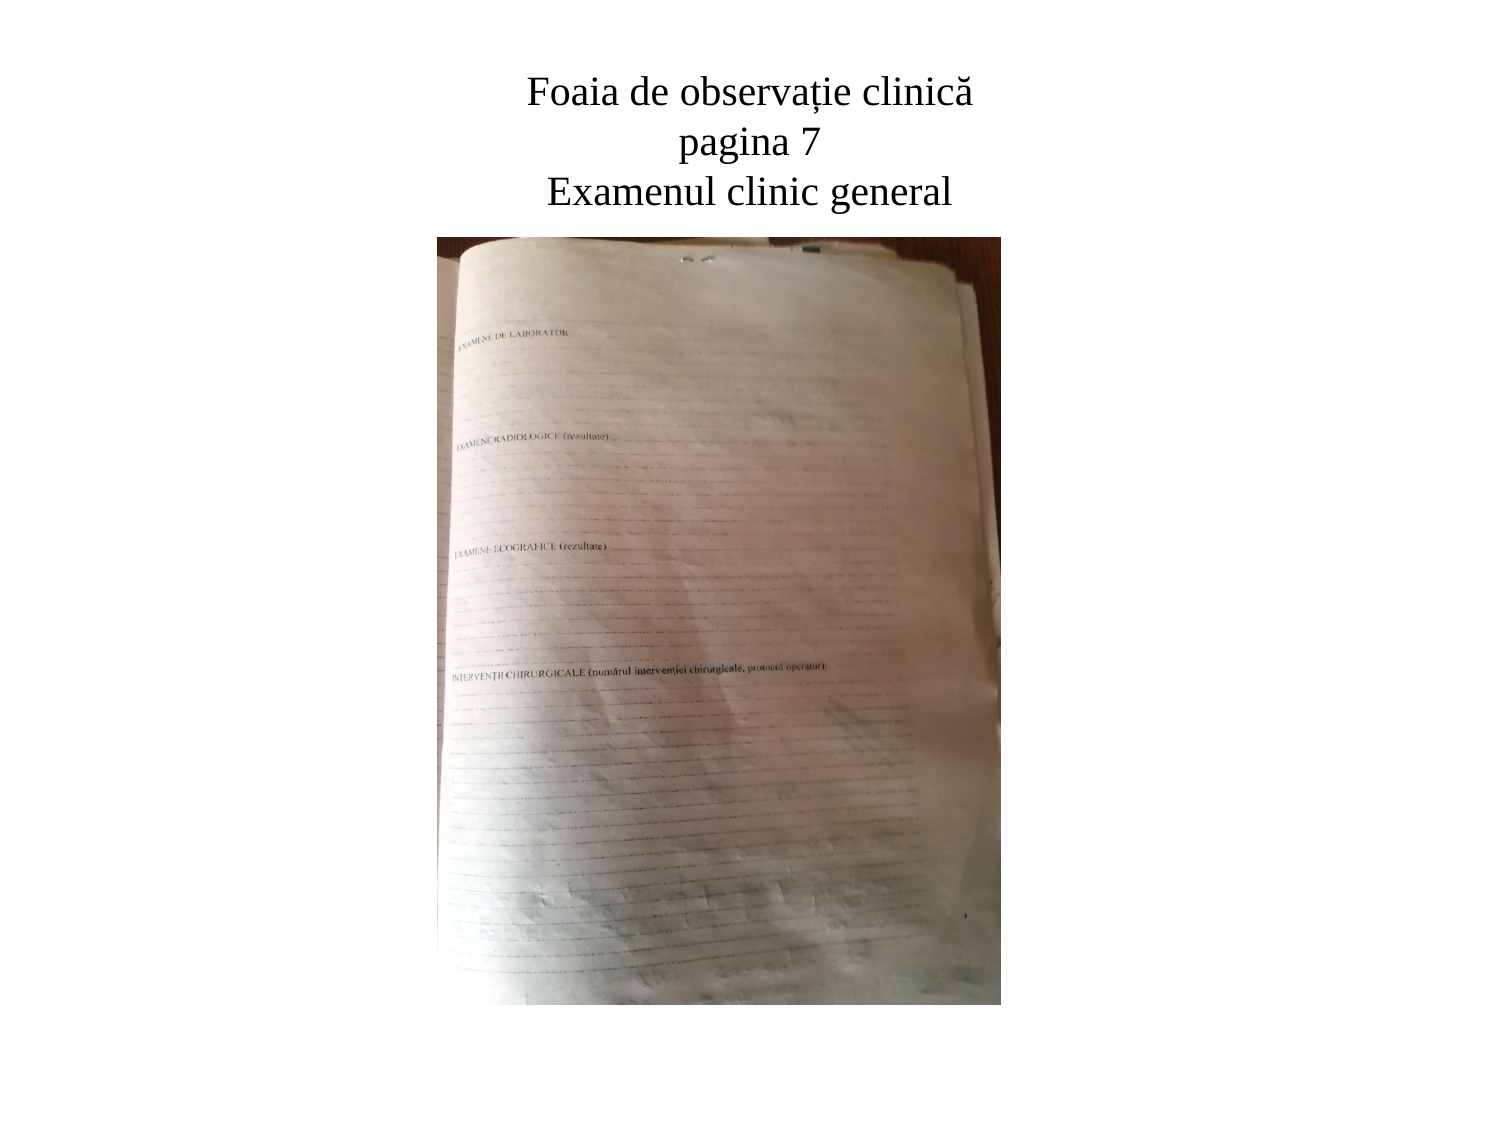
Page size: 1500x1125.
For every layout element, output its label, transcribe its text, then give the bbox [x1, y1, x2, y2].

title Foaia de observație clinică pagina 7 Examenul clinic general [75, 45, 1425, 233]
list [437, 237, 1001, 1006]
